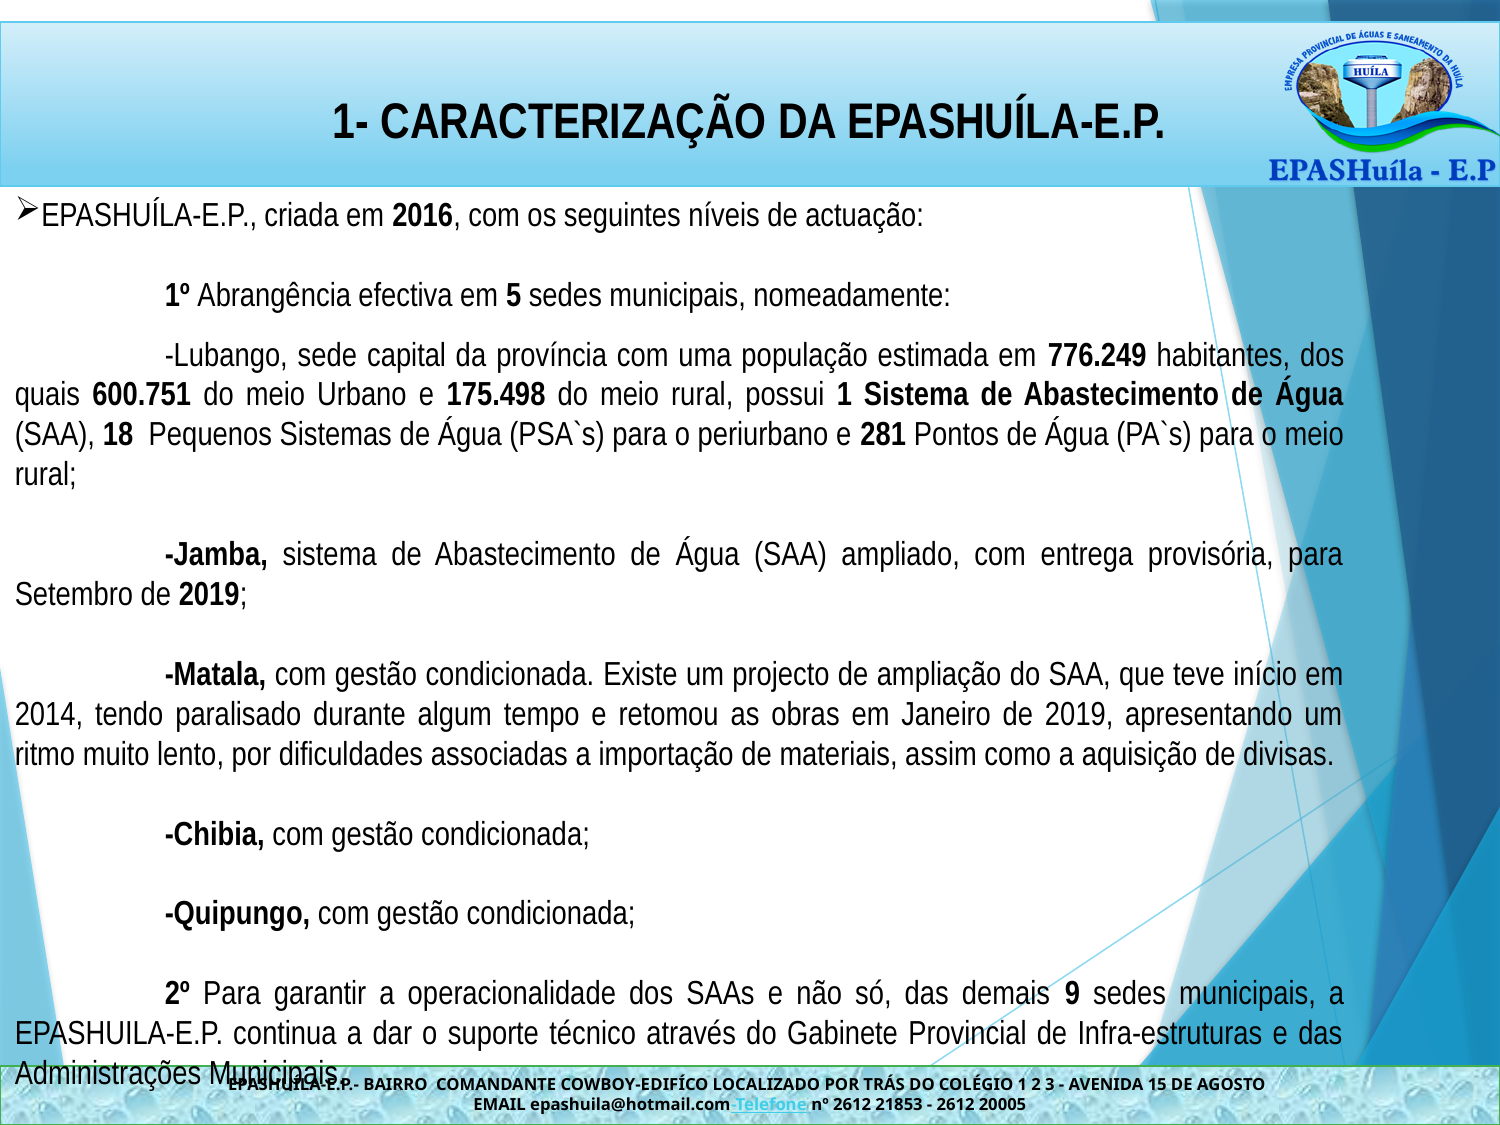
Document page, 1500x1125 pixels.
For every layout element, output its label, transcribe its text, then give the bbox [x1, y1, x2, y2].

picture [1263, 21, 1500, 187]
text_box EPASHUÍLA-E.P., criada em 2016, com os seguintes níveis de actuação: 1º Abrangência efectiva em 5 sedes municipais, nomeadamente: -Lubango, sede capital da província com uma população estimada em 776.249 habitantes, dos quais 600.751 do meio Urbano e 175.498 do meio rural, possui 1 Sistema de Abastecimento de Água (SAA), 18 Pequenos Sistemas de Água (PSA`s) para o periurbano e 281 Pontos de Água (PA`s) para o meio rural; -Jamba, sistema de Abastecimento de Água (SAA) ampliado, com entrega provisória, para Setembro de 2019; -Matala, com gestão condicionada. Existe um projecto de ampliação do SAA, que teve início em 2014, tendo paralisado durante algum tempo e retomou as obras em Janeiro de 2019, apresentando um ritmo muito lento, por dificuldades associadas a importação de materiais, assim como a aquisição de divisas. -Chibia, com gestão condicionada; -Quipungo, com gestão condicionada; 2º Para garantir a operacionalidade dos SAAs e não só, das demais 9 sedes municipais, a EPASHUILA-E.P. continua a dar o suporte técnico através do Gabinete Provincial de Infra-estruturas e das Administrações Municipais. [0, 187, 1360, 1125]
text_box EPASHUÍLA-E.P.- BAIRRO COMANDANTE COWBOY-EDIFÍCO LOCALIZADO POR TRÁS DO COLÉGIO 1 2 3 - AVENIDA 15 DE AGOSTO EMAIL epashuila@hotmail.com-Telefone nº 2612 21853 - 2612 20005 [1360, 1065, 1500, 1125]
text_box 1- CARACTERIZAÇÃO DA EPASHUÍLA-E.P. [0, 21, 1263, 187]
